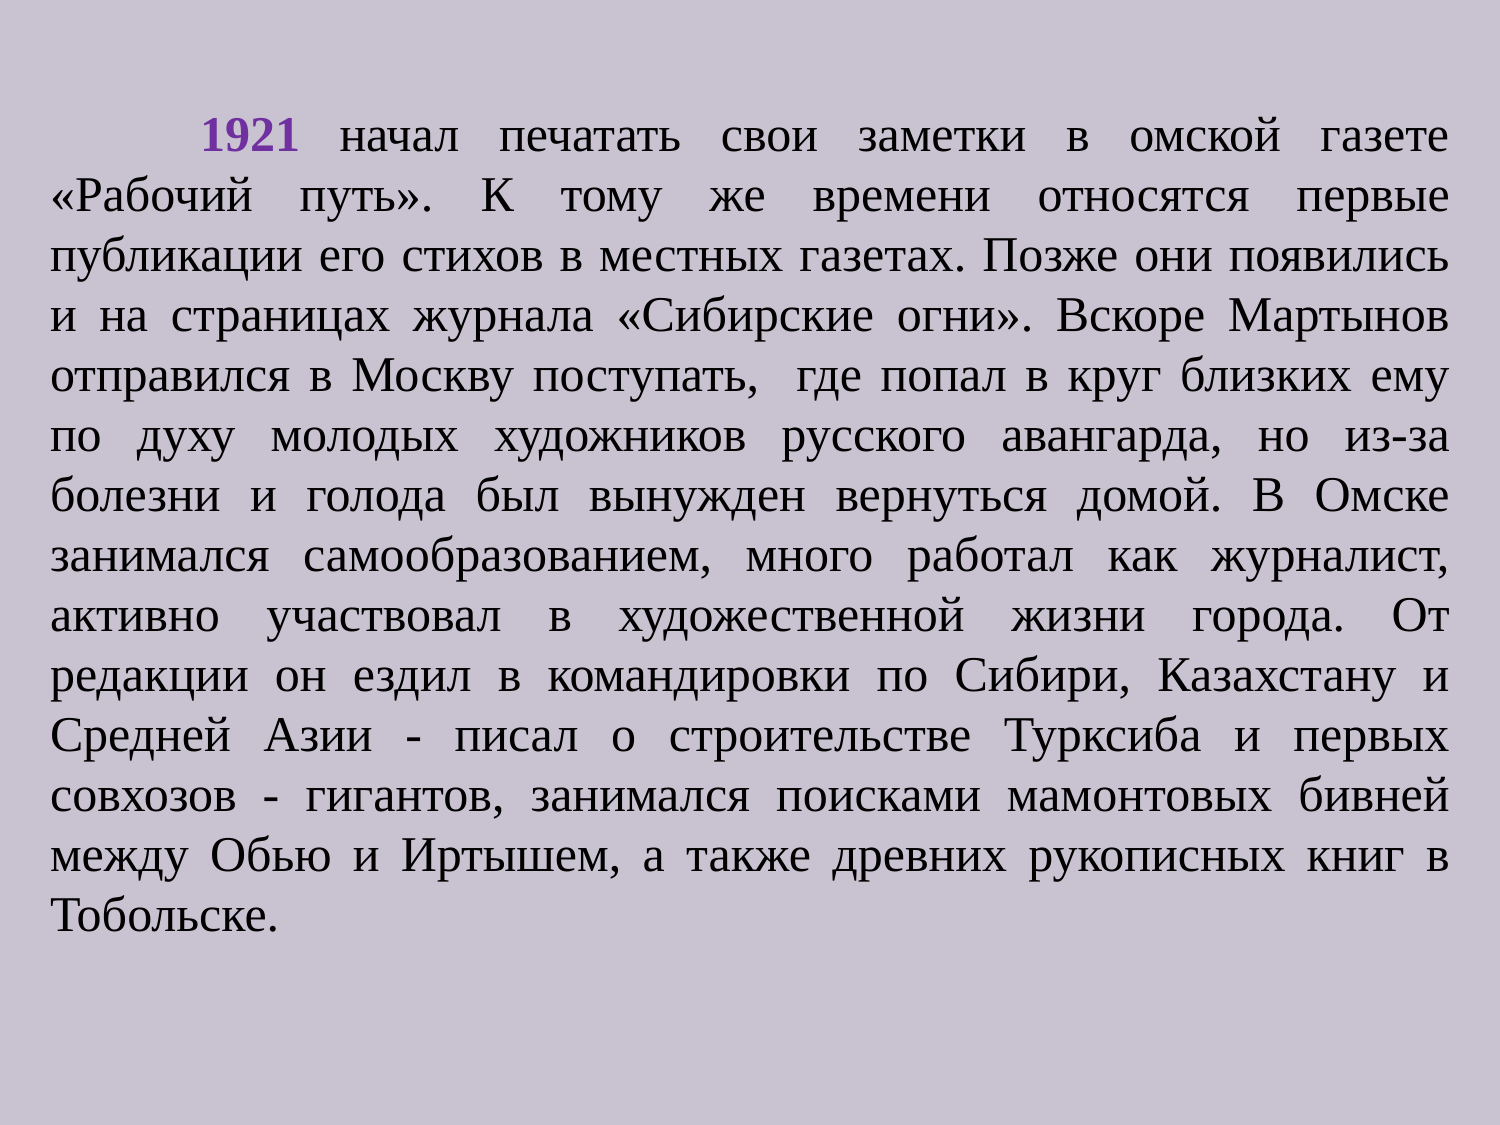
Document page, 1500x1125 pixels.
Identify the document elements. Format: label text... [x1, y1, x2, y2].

list 1921 начал печатать свои заметки в омской газете «Рабочий путь». К тому же времени относятся первые публикации его стихов в местных газетах. Позже они появились и на страницах журнала «Сибирские огни». Вскоре Мартынов отправился в Москву поступать, где попал в круг близких ему по духу молодых художников русского авангарда, но из-за болезни и голода был вынужден вернуться домой. В Омске занимался самообразованием, много работал как журналист, активно участвовал в художественной жизни города. От редакции он ездил в командировки по Сибири, Казахстану и Средней Азии - писал о строительстве Турксиба и первых совхозов - гигантов, занимался поисками мамонтовых бивней между Обью и Иртышем, а также древних рукописных книг в Тобольске. [35, 93, 1465, 1090]
